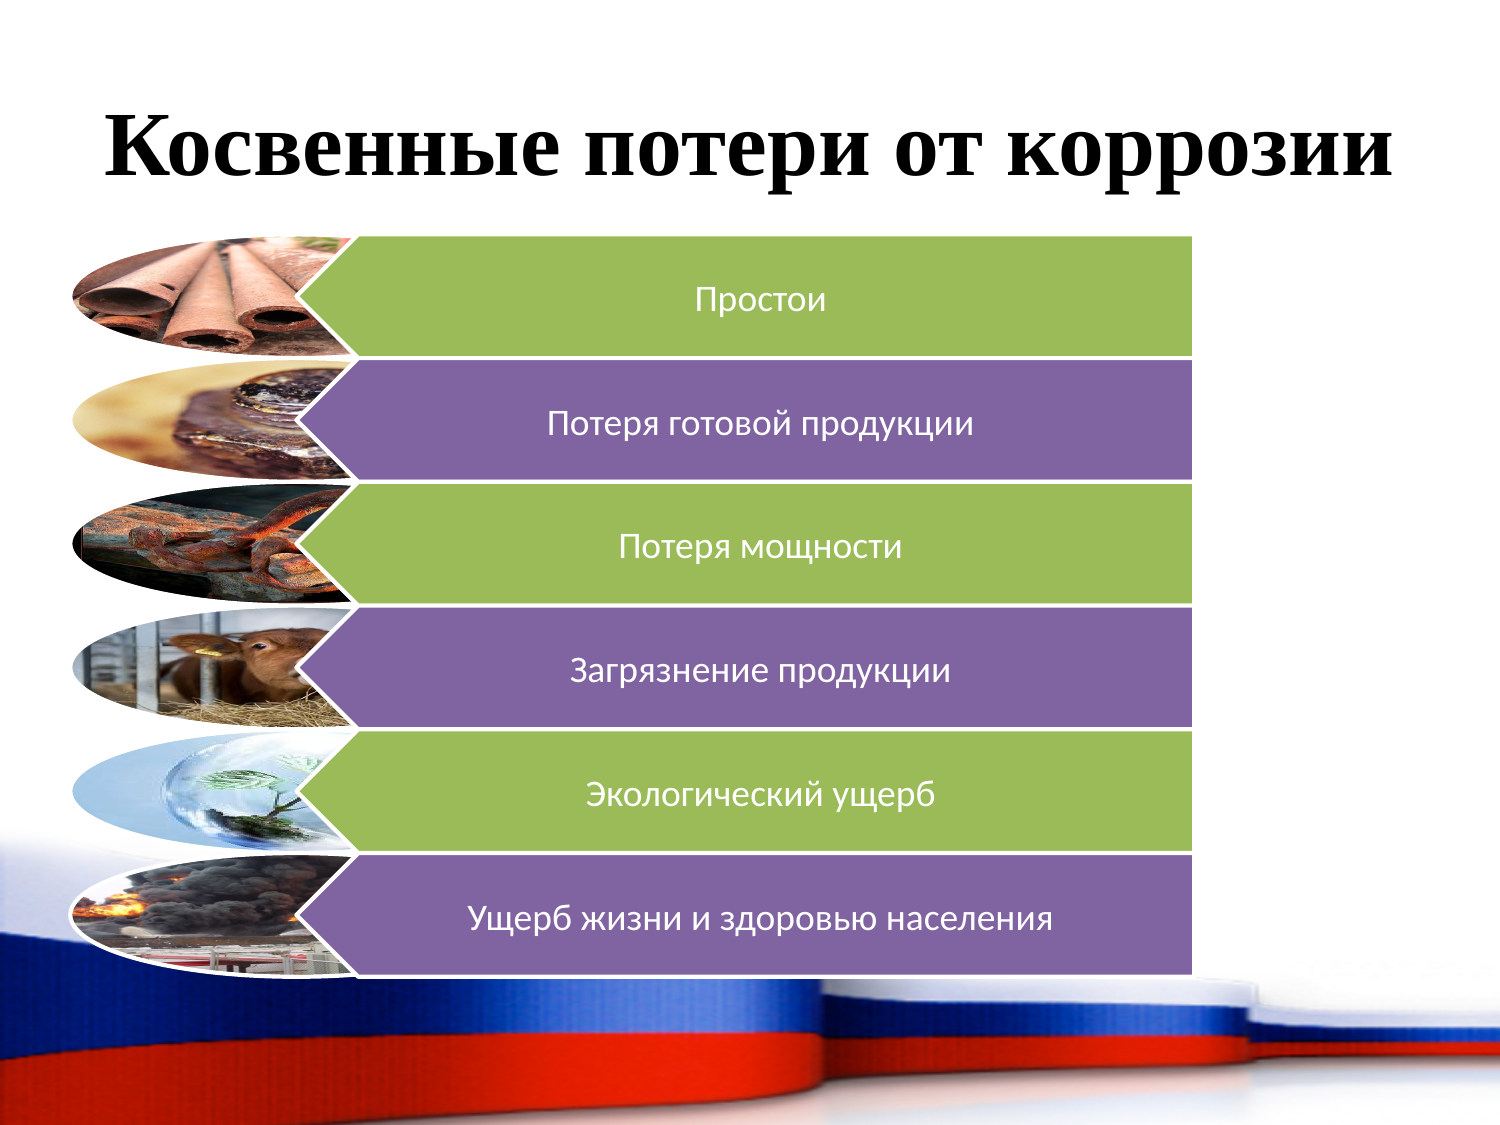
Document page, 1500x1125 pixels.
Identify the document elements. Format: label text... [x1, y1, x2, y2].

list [70, 234, 1421, 977]
picture [0, 0, 1500, 1125]
title Косвенные потери от коррозии [75, 45, 1425, 233]
